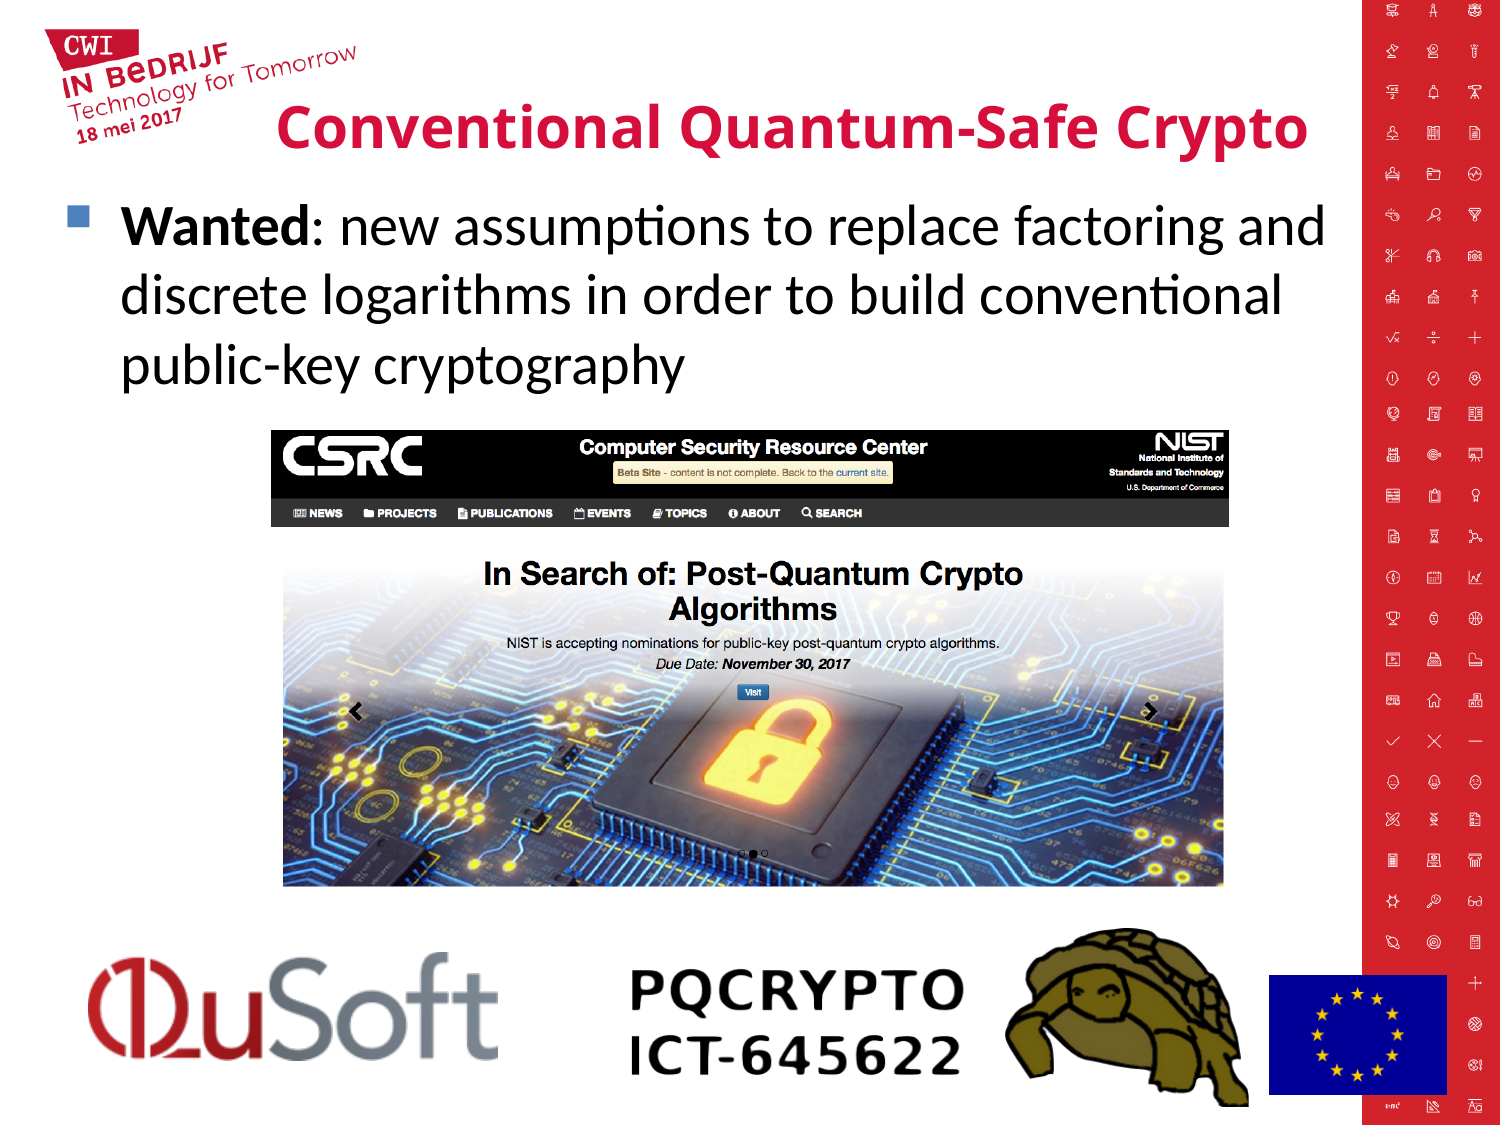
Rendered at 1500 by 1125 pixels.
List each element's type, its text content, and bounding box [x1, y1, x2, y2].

picture [631, 927, 1249, 1107]
text_box Conventional Quantum-Safe Crypto [223, 49, 1357, 179]
text_box Wanted: new assumptions to replace factoring and discrete logarithms in order to build conventional public-key cryptography [49, 179, 1357, 431]
picture [1268, 0, 1500, 1125]
picture [271, 430, 1229, 899]
picture [27, 13, 373, 159]
picture [88, 951, 498, 1061]
